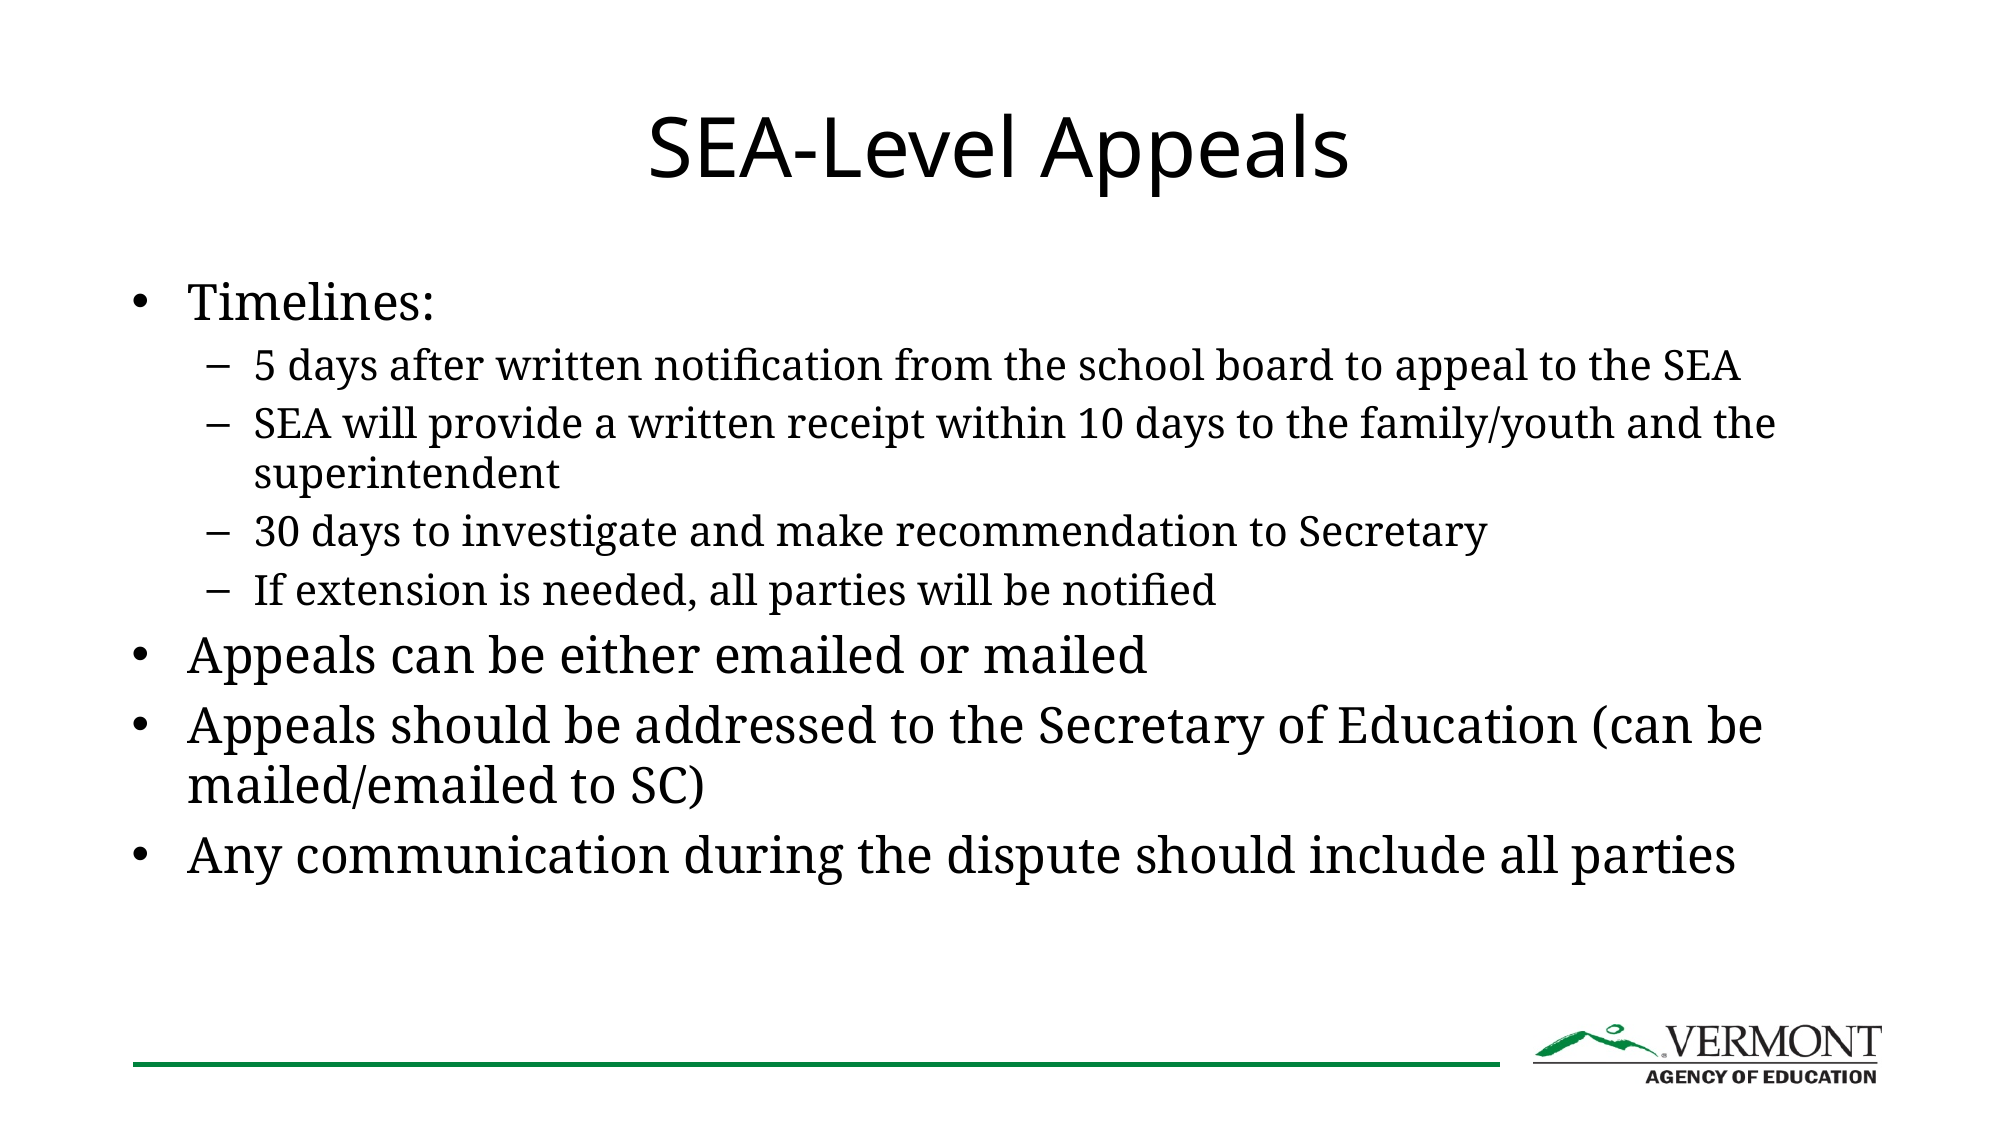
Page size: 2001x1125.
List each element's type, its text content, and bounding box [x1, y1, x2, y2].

picture [1533, 1024, 1882, 1101]
list Timelines: 5 days after written notification from the school board to appeal to the SEA SEA will provide a written receipt within 10 days to the family/youth and the superintendent 30 days to investigate and make recommendation to Secretary If extension is needed, all parties will be notified Appeals can be either emailed or mailed Appeals should be addressed to the Secretary of Education (can be mailed/emailed to SC) Any communication during the dispute should include all parties [116, 262, 1900, 975]
title SEA-Level Appeals [99, 50, 1900, 238]
